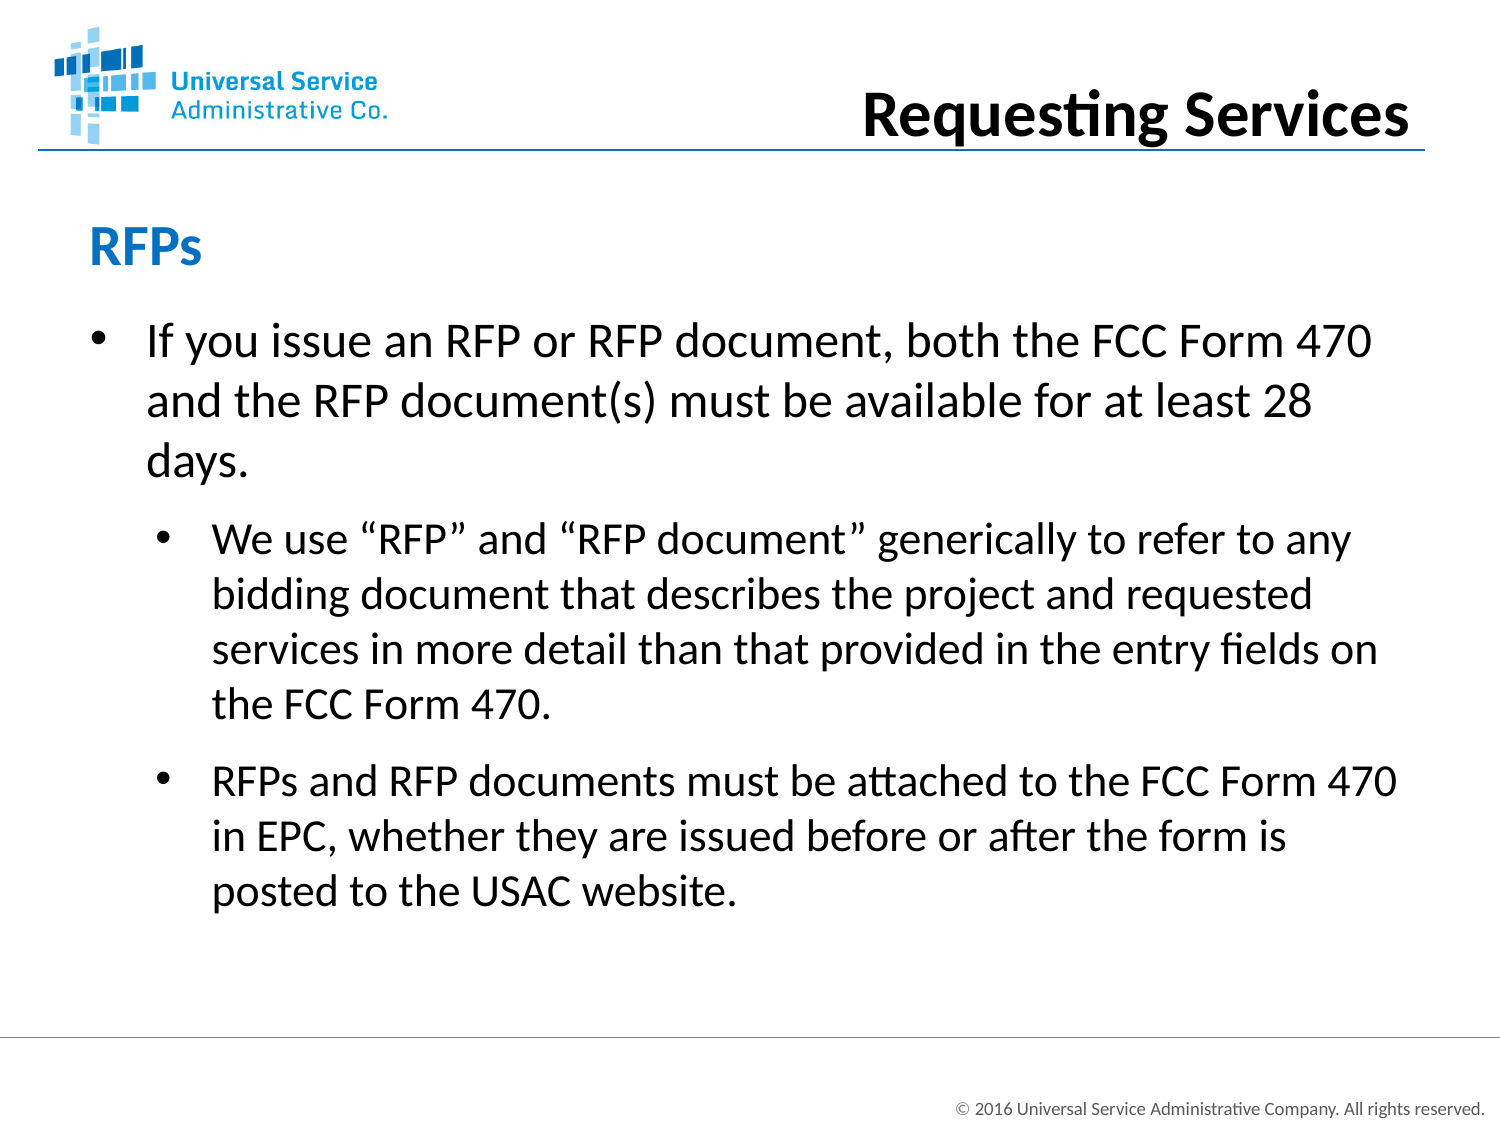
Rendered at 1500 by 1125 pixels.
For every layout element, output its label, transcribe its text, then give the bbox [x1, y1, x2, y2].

list Requesting Services [412, 62, 1425, 150]
list If you issue an RFP or RFP document, both the FCC Form 470 and the RFP document(s) must be available for at least 28 days. We use “RFP” and “RFP document” generically to refer to any bidding document that describes the project and requested services in more detail than that provided in the entry fields on the FCC Form 470. RFPs and RFP documents must be attached to the FCC Form 470 in EPC, whether they are issued before or after the form is posted to the USAC website. [75, 300, 1425, 1013]
title RFPs [75, 200, 1425, 300]
picture [5, 16, 435, 158]
